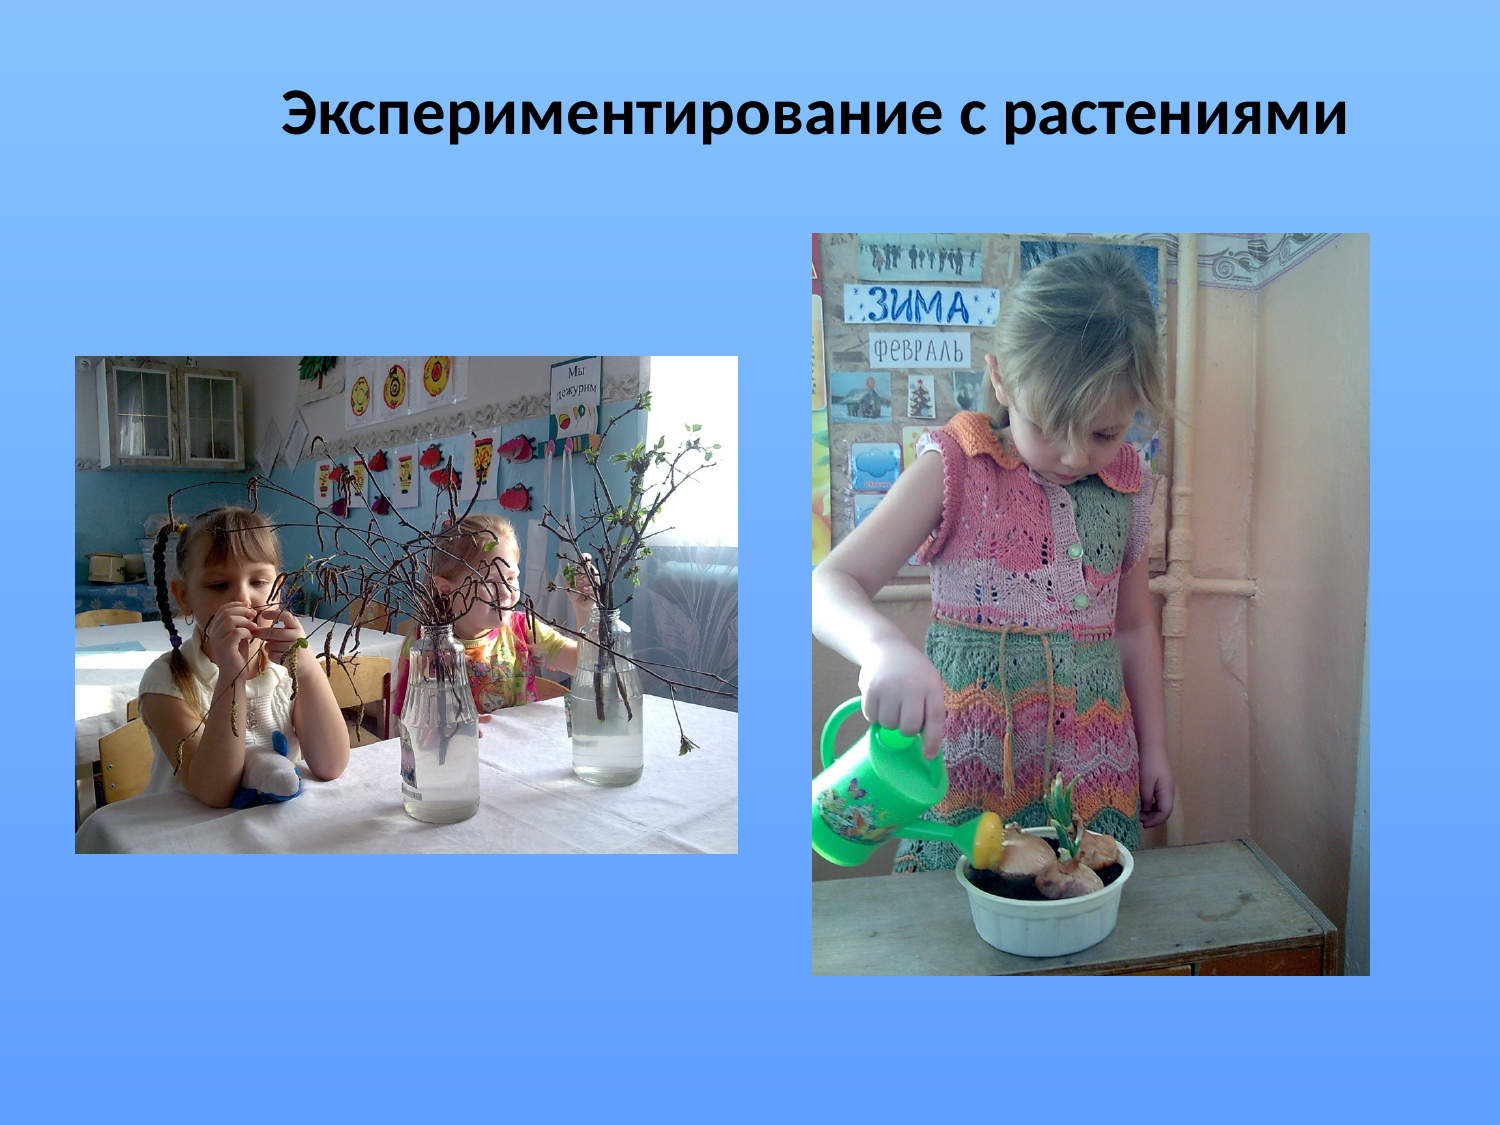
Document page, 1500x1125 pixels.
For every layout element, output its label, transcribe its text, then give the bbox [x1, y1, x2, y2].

title Экспериментирование с растениями [171, 42, 1461, 193]
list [812, 232, 1371, 976]
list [74, 356, 738, 854]
